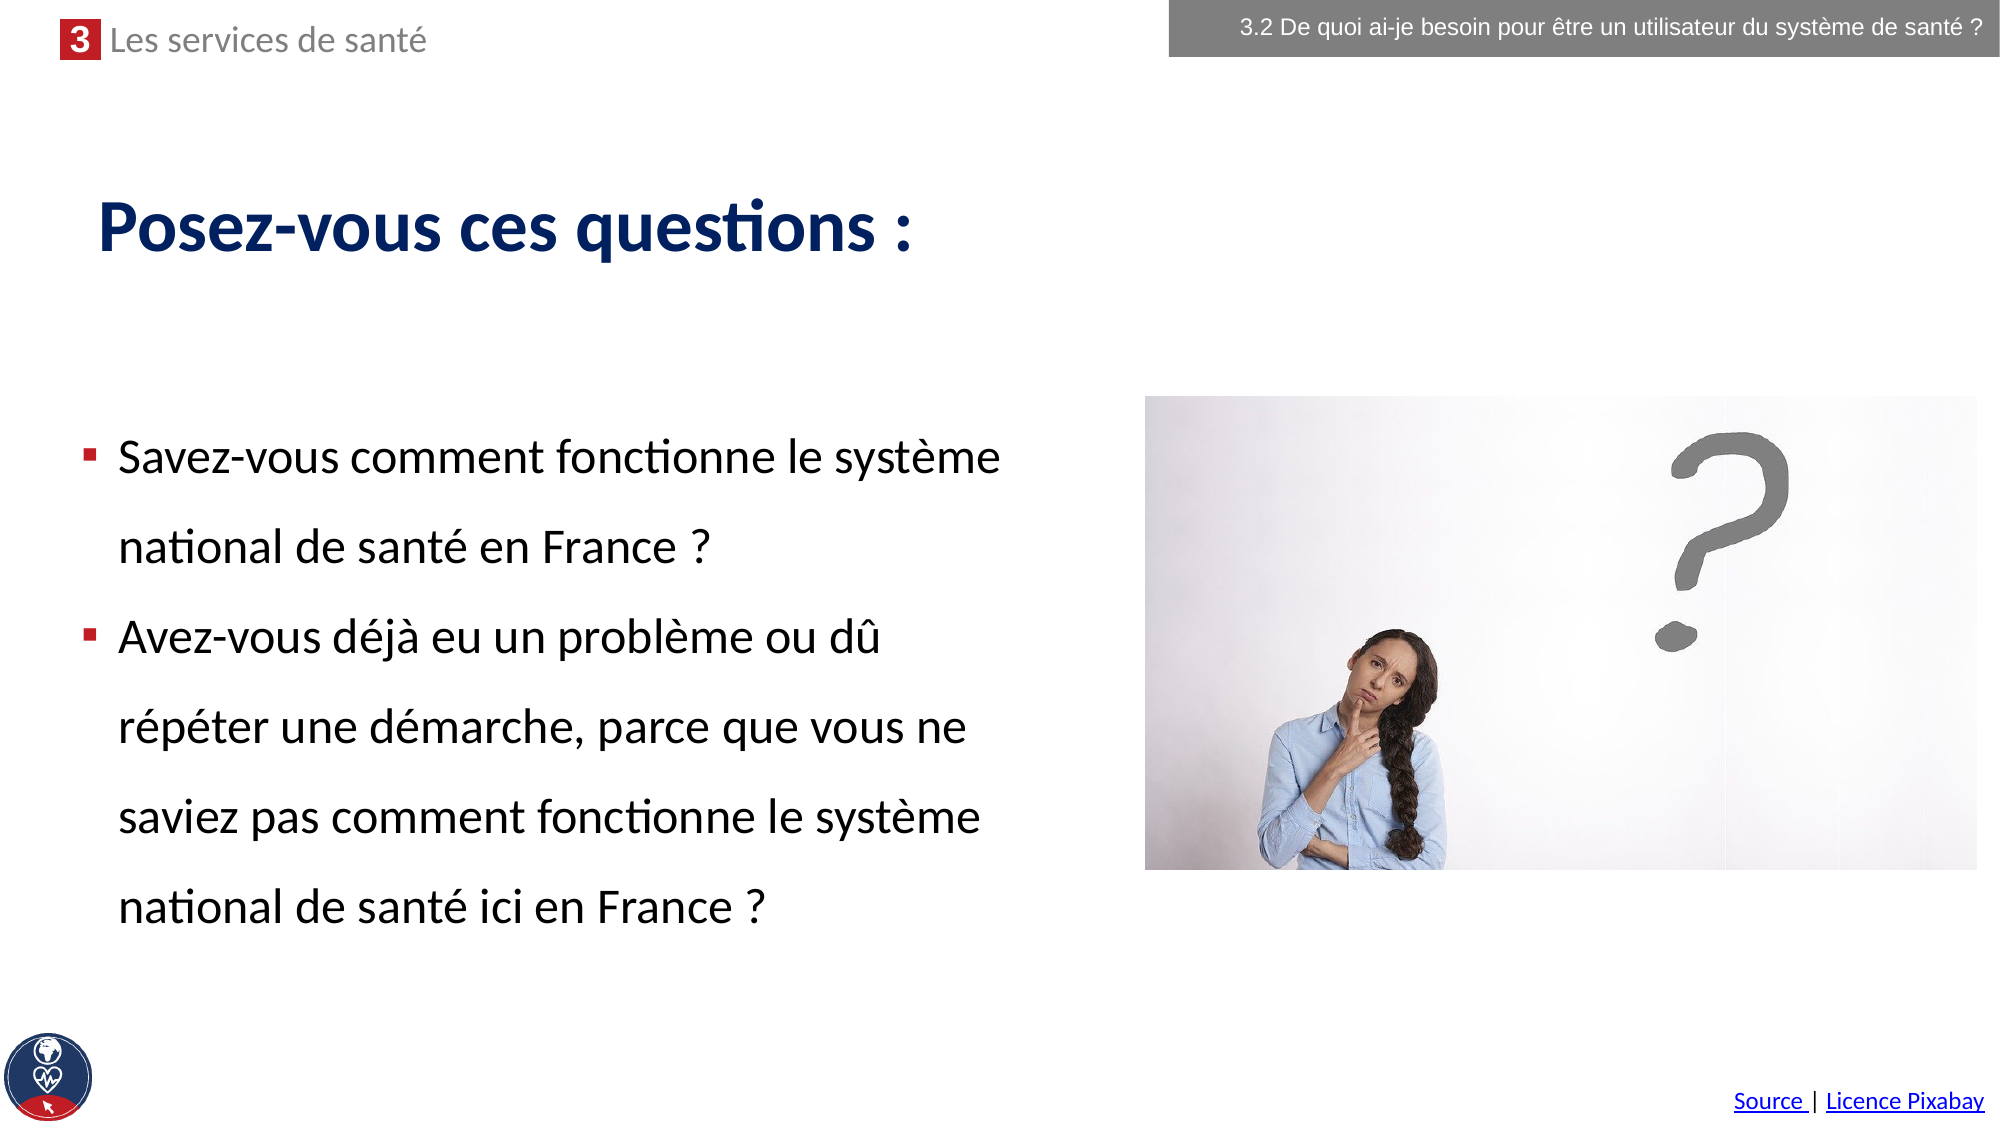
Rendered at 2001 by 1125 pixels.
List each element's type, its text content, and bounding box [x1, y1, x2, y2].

text_box Source | Licence Pixabay [568, 1077, 1993, 1123]
picture [1145, 396, 1977, 870]
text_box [1168, 0, 2000, 58]
title Posez-vous ces questions : [91, 176, 1907, 277]
text_box Savez-vous comment fonctionne le système national de santé en France ? Avez-vous déjà eu un problème ou dû répéter une démarche, parce que vous ne saviez pas comment fonctionne le système national de santé ici en France ? [73, 385, 1033, 948]
picture [4, 1033, 92, 1121]
